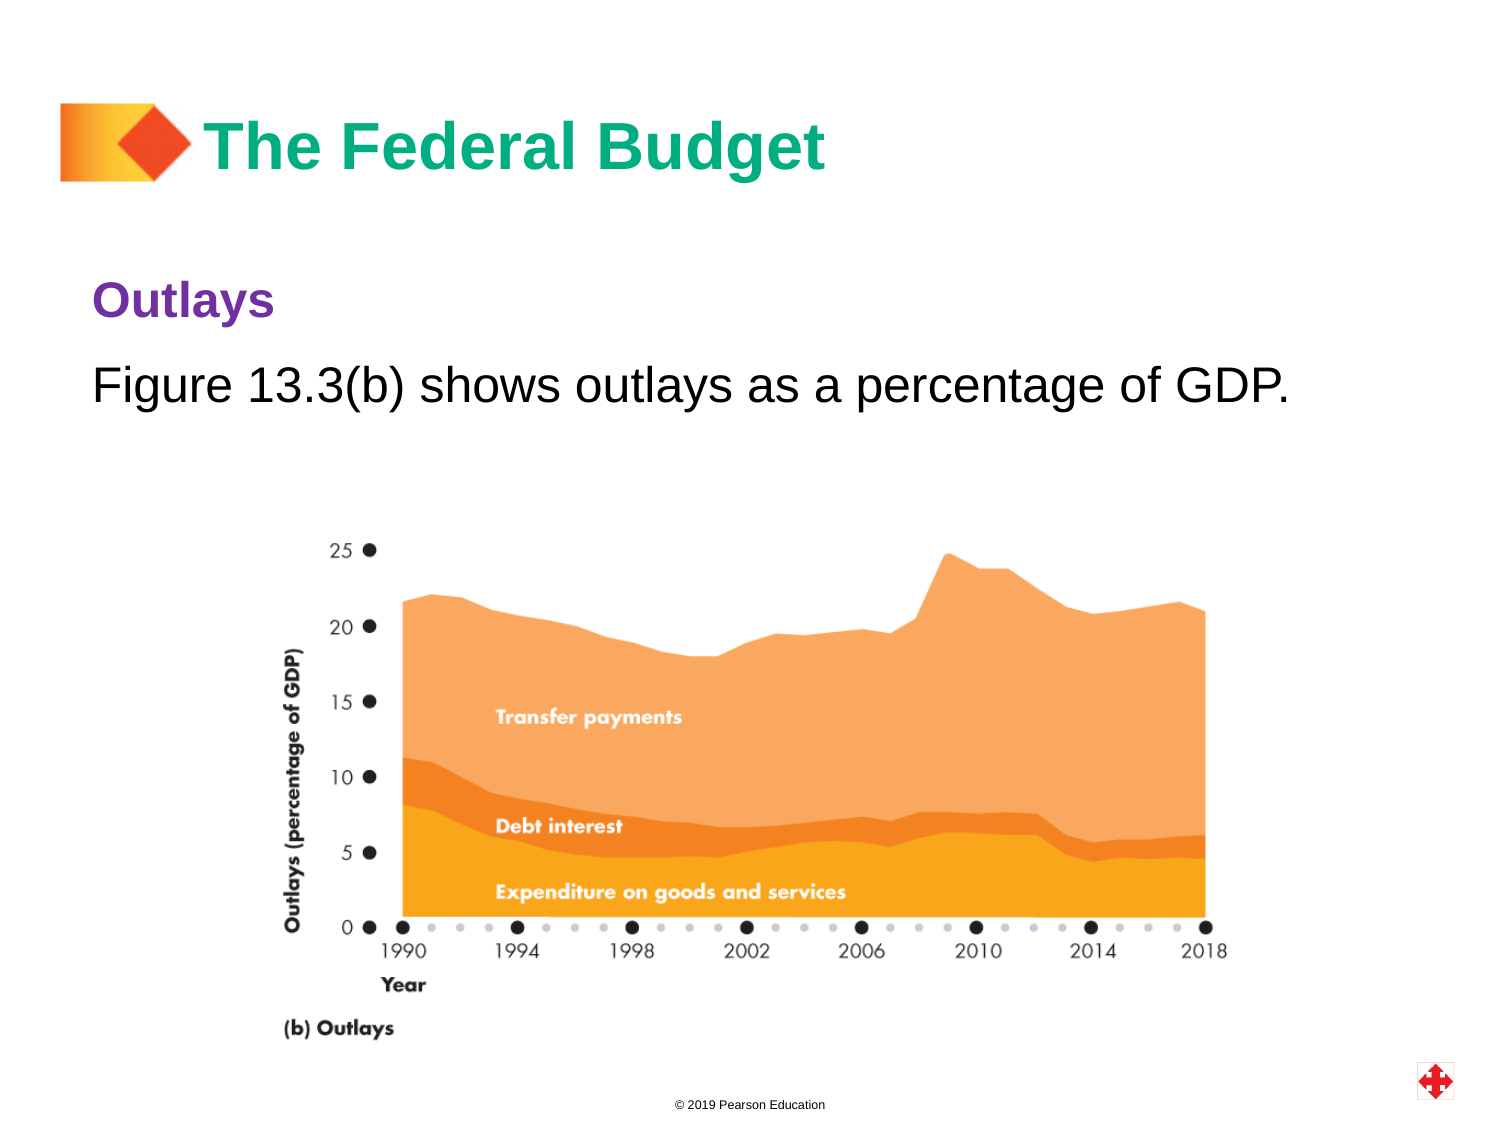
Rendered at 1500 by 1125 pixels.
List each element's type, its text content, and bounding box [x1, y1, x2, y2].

picture [271, 472, 1237, 1056]
picture [1417, 1062, 1455, 1100]
picture [59, 102, 188, 184]
title The Federal Budget [188, 50, 1364, 236]
list Outlays Figure 13.3(b) shows outlays as a percentage of GDP. [59, 259, 1410, 1003]
